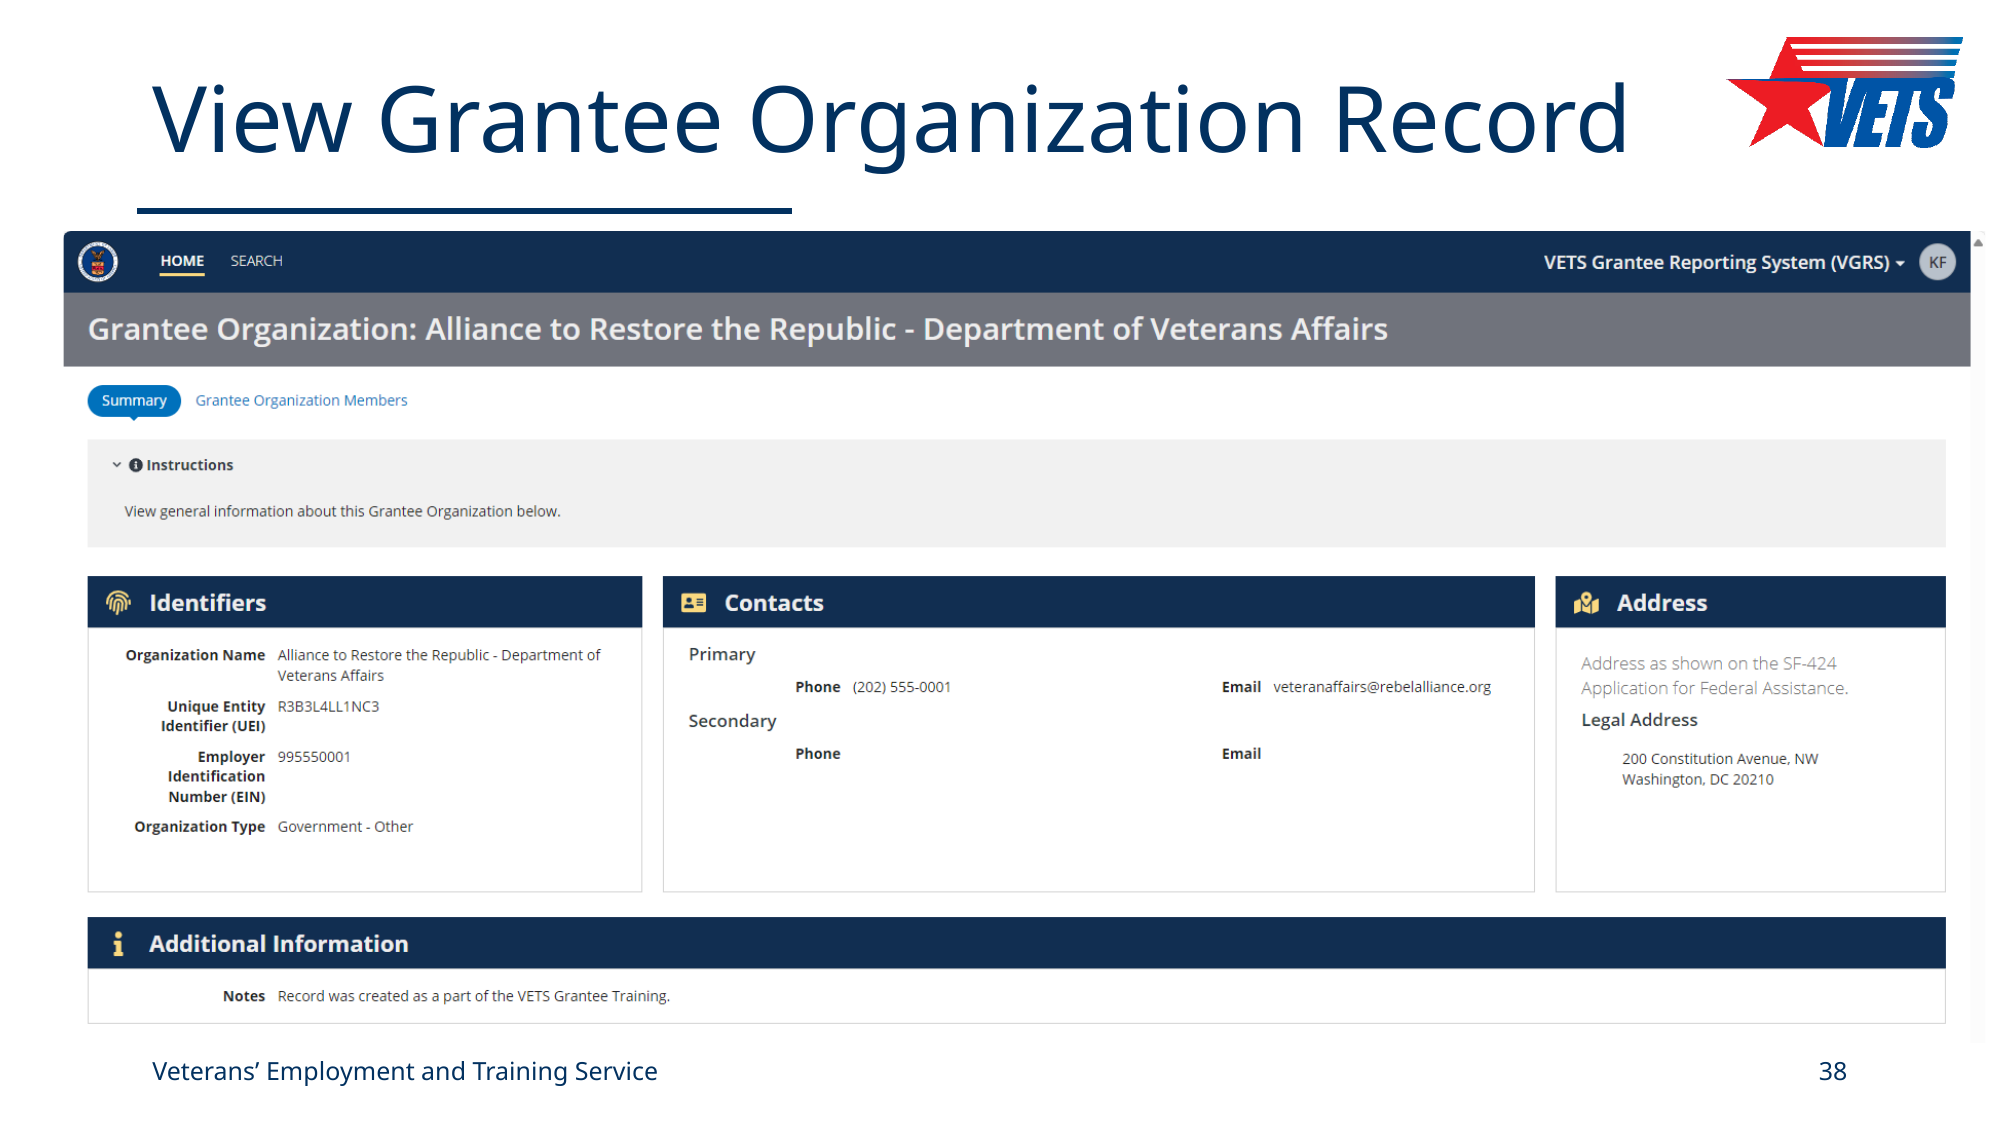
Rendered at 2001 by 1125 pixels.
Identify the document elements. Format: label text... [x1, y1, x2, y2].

footer Veterans’ Employment and Training Service [137, 1043, 1338, 1103]
picture [63, 231, 1986, 1043]
picture [1727, 37, 1963, 148]
title View Grantee Organization Record [137, 14, 1727, 231]
slide_number 38 [1762, 1043, 1863, 1103]
